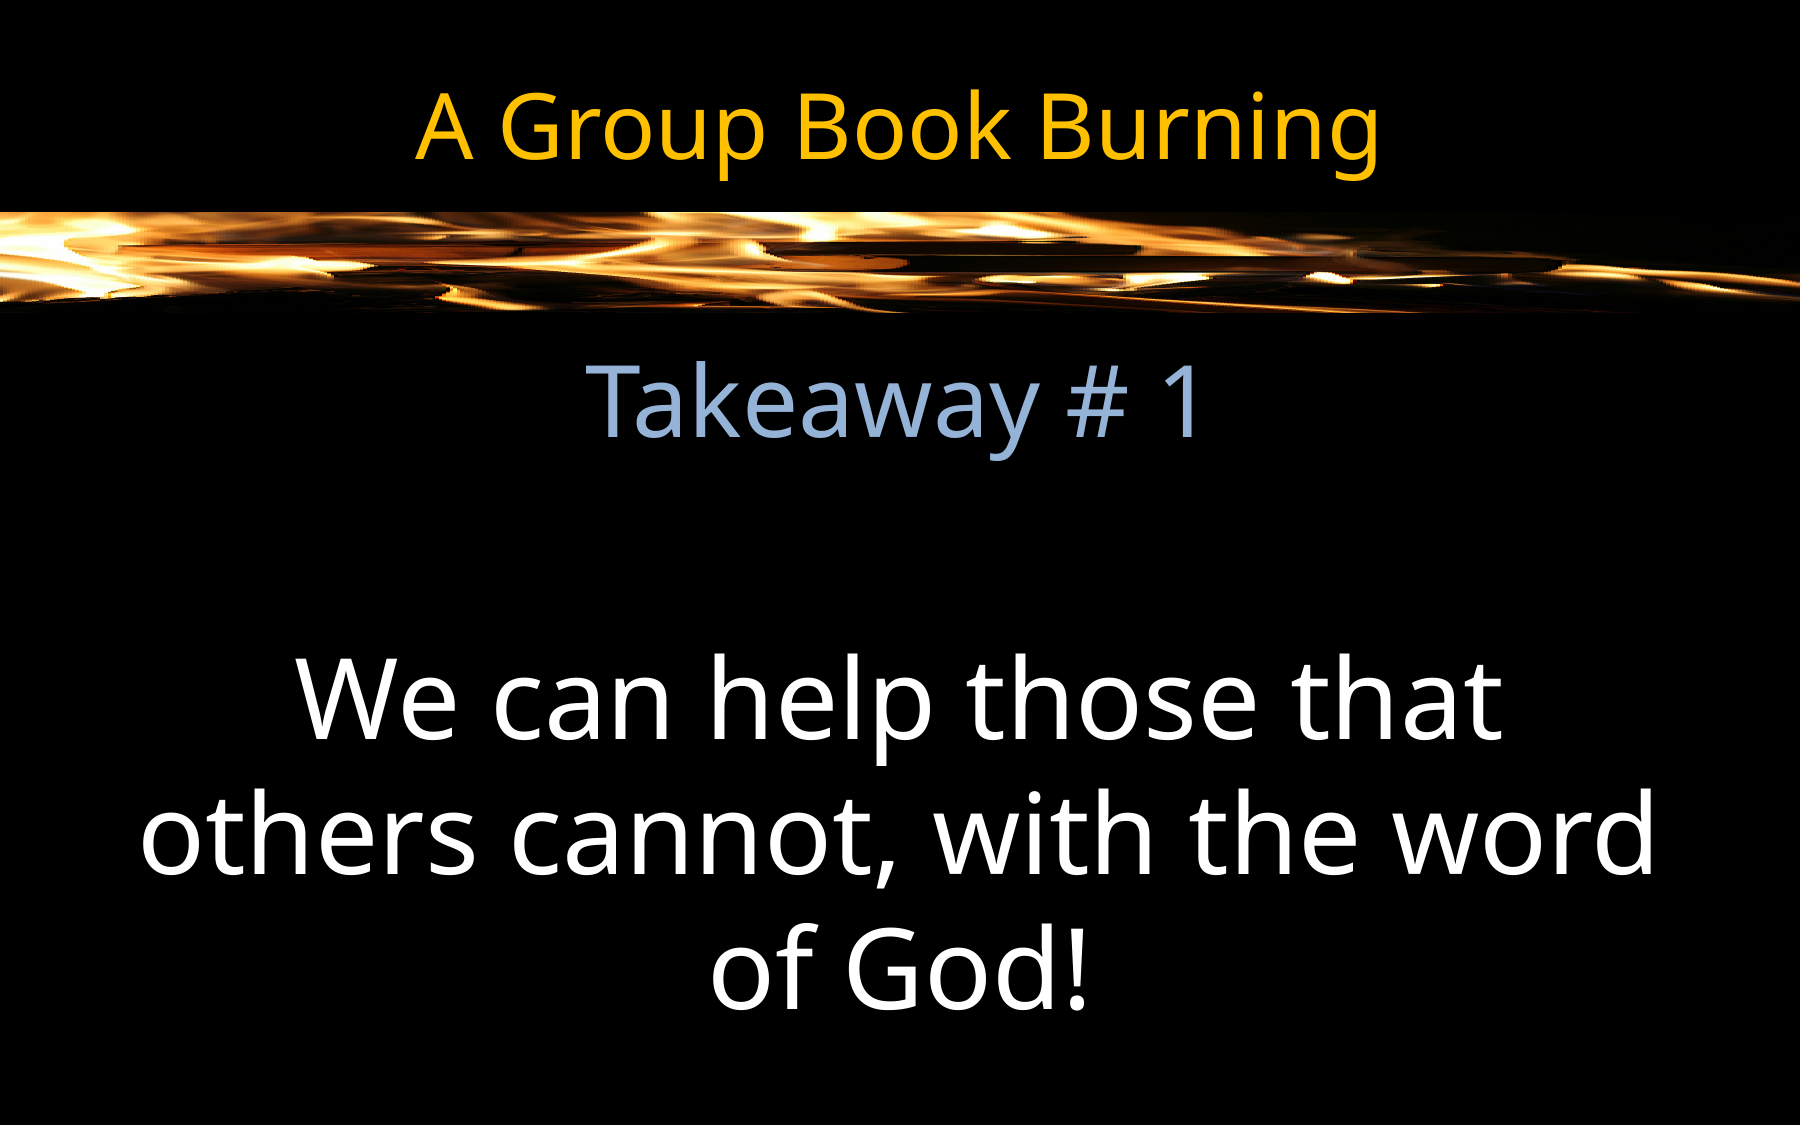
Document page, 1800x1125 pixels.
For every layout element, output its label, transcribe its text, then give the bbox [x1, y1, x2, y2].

text_box We can help those that others cannot, with the word of God! [121, 619, 1679, 1040]
title A Group Book Burning [90, 28, 1710, 211]
picture [0, 212, 1800, 313]
text_box Takeaway # 1 [121, 329, 1679, 465]
